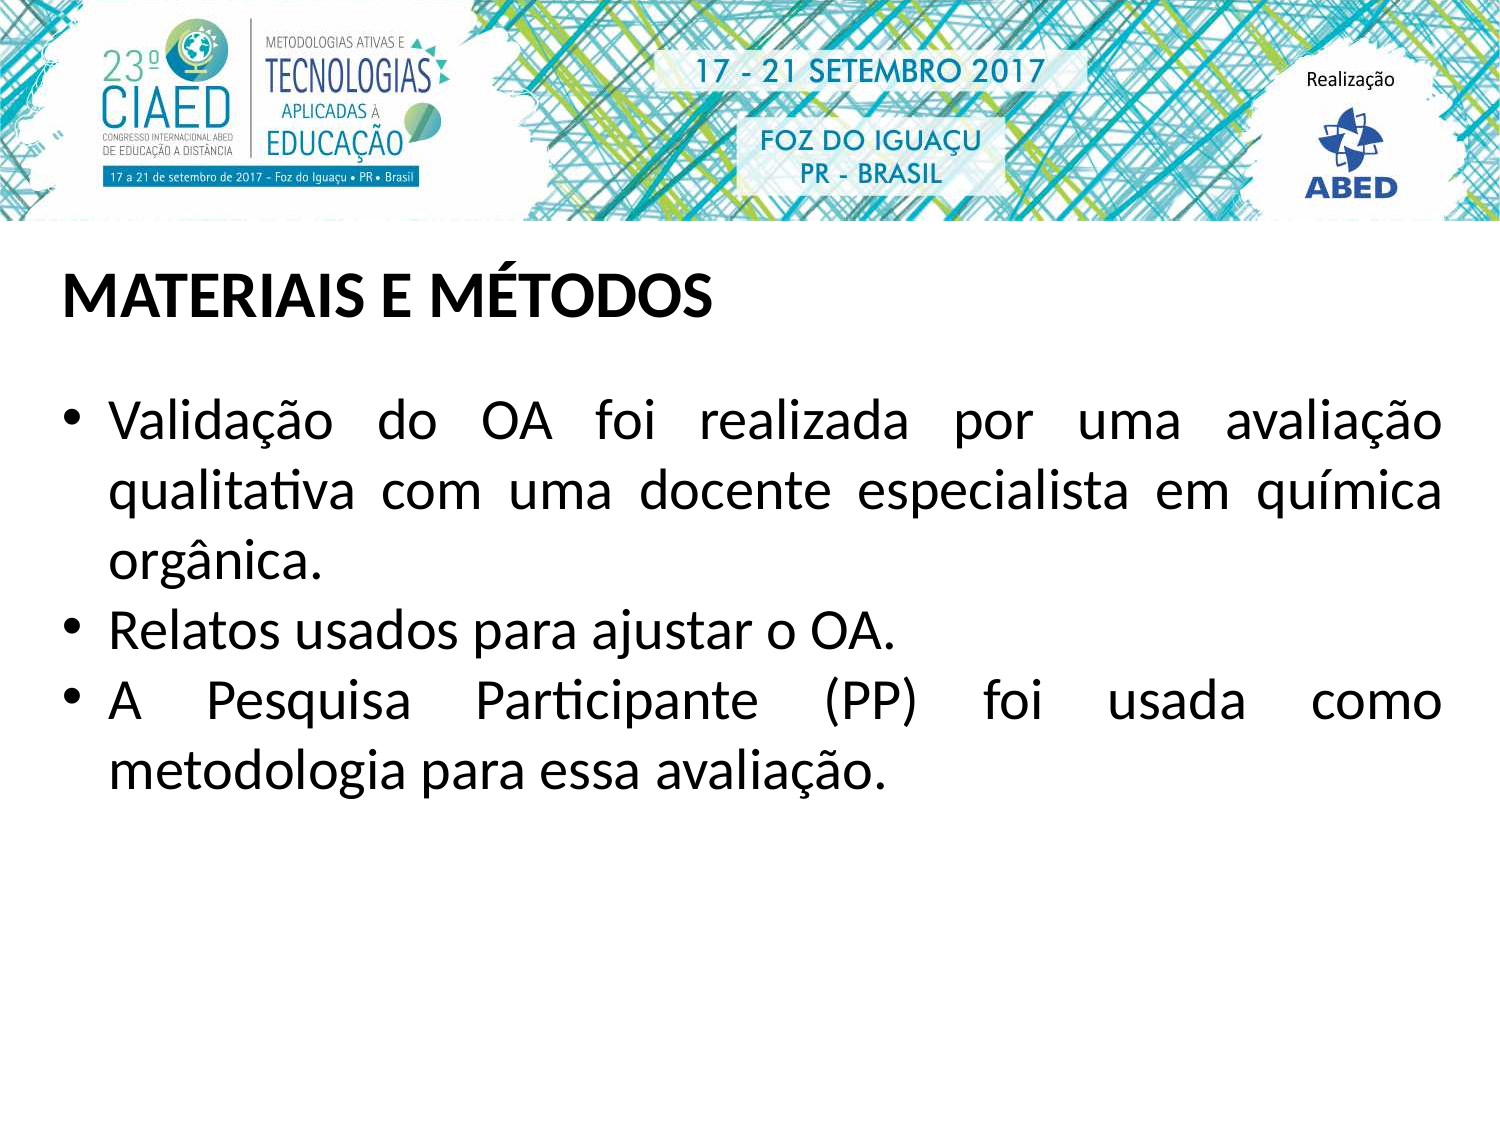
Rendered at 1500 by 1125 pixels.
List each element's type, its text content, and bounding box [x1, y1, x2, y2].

text_box MATERIAIS E MÉTODOS [47, 243, 1459, 339]
text_box Validação do OA foi realizada por uma avaliação qualitativa com uma docente especialista em química orgânica. Relatos usados para ajustar o OA. A Pesquisa Participante (PP) foi usada como metodologia para essa avaliação. [47, 373, 1459, 809]
picture [0, 0, 1500, 222]
